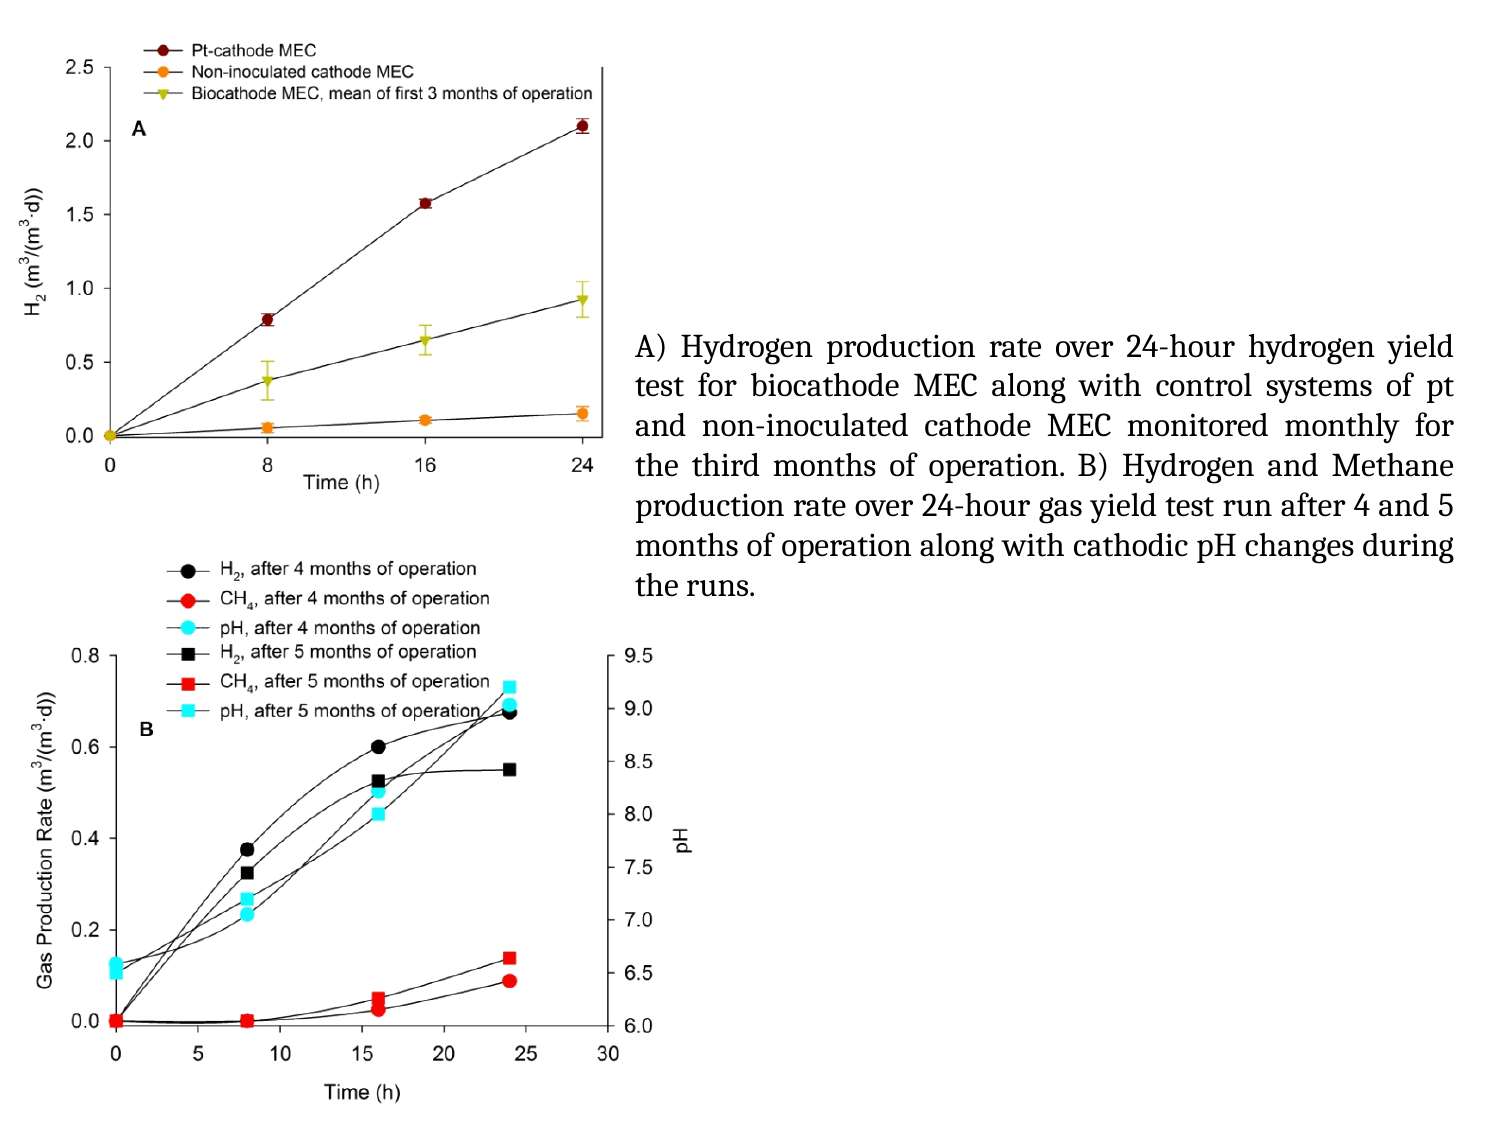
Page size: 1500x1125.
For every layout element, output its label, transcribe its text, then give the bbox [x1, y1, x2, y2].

picture [12, 11, 715, 1111]
text_box A) Hydrogen production rate over 24-hour hydrogen yield test for biocathode MEC along with control systems of pt and non-inoculated cathode MEC monitored monthly for the third months of operation. B) Hydrogen and Methane production rate over 24-hour gas yield test run after 4 and 5 months of operation along with cathodic pH changes during the runs. [715, 316, 1471, 611]
